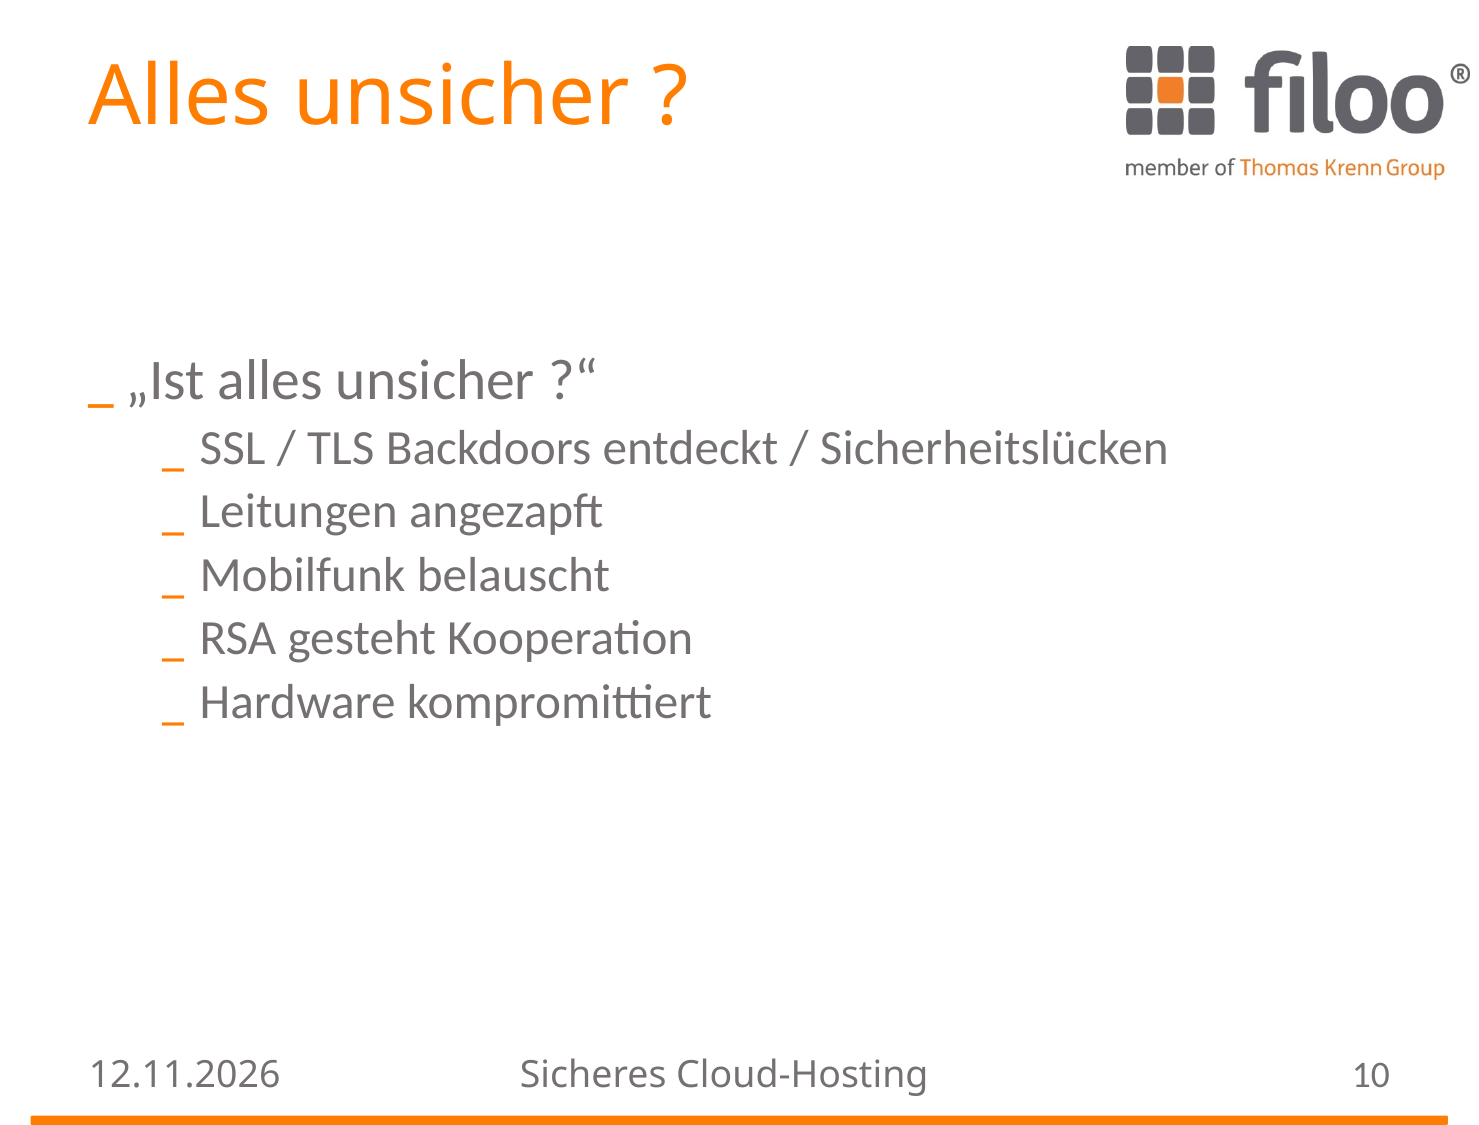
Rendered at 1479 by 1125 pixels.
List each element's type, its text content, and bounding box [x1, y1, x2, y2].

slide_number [73, 1042, 419, 1103]
title Alles unsicher ? [73, 45, 1105, 233]
slide_number 10 [1059, 1042, 1405, 1103]
footer Sicheres Cloud-Hosting [505, 1042, 974, 1103]
picture [1126, 46, 1470, 180]
list „Ist alles unsicher ?“ SSL / TLS Backdoors entdeckt / Sicherheitslücken Leitungen angezapft Mobilfunk belauscht RSA gesteht Kooperation Hardware kompromittiert [73, 262, 1405, 1005]
